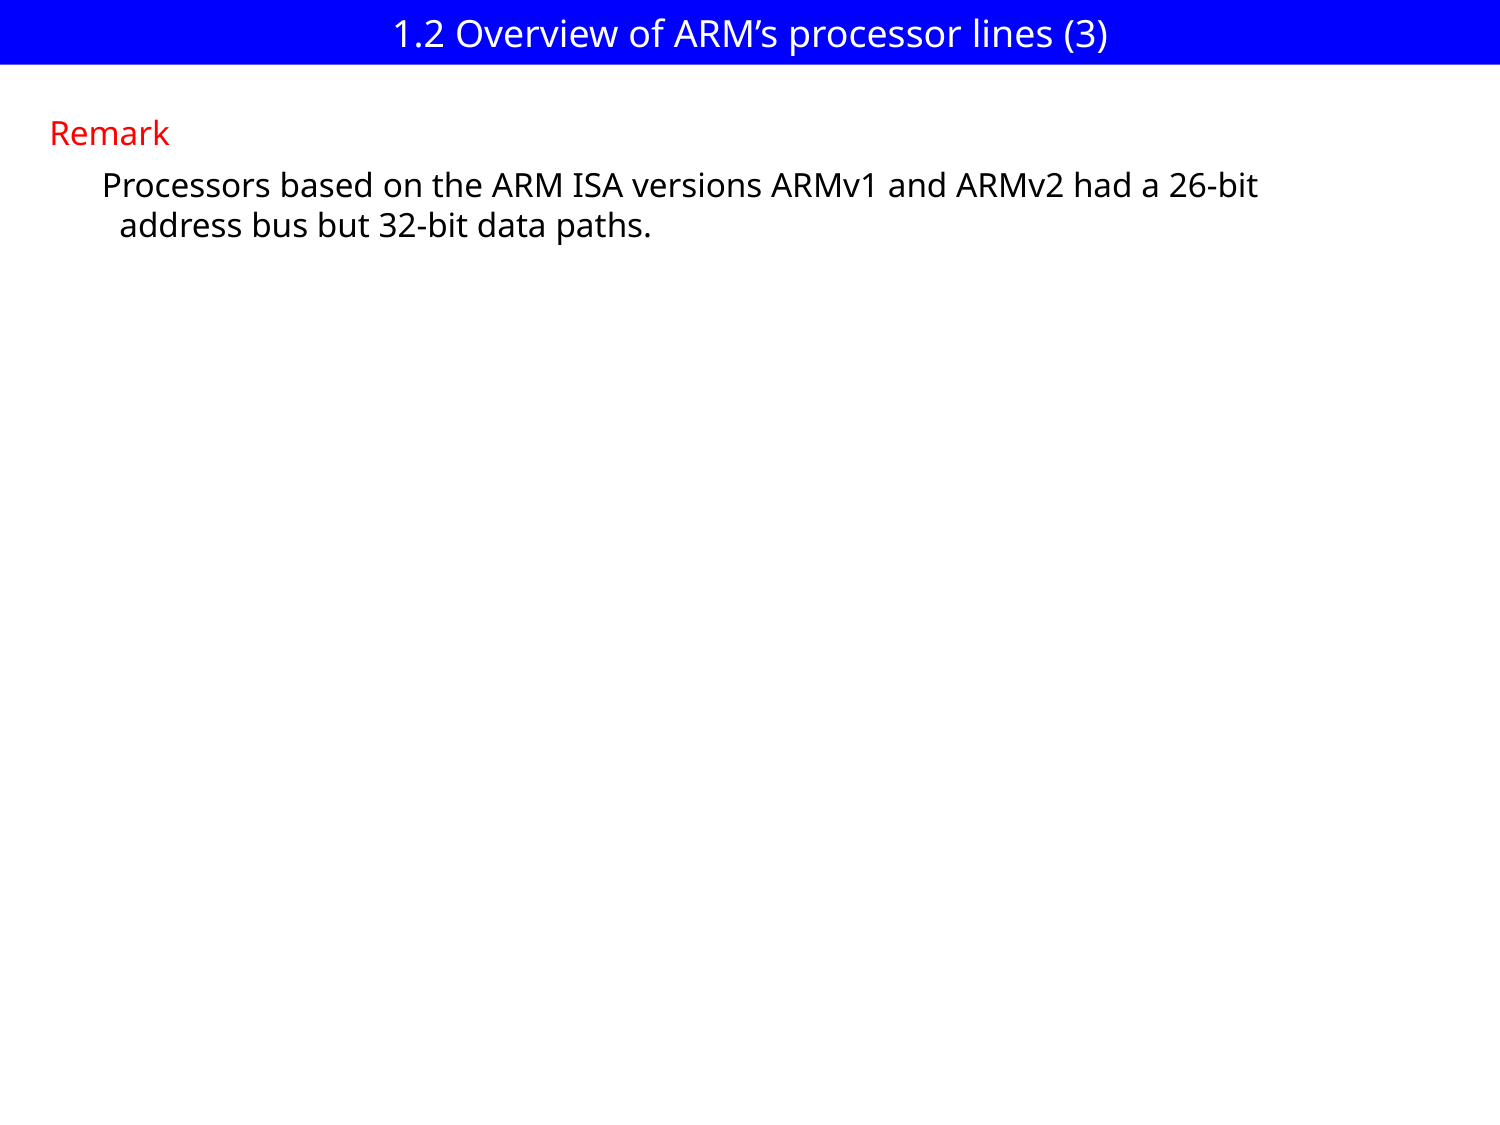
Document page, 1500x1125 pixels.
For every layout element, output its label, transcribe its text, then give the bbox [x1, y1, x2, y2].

text_box Processors based on the ARM ISA versions ARMv1 and ARMv2 had a 26-bit address bus but 32-bit data paths. [87, 156, 1276, 251]
text_box Remark [34, 104, 186, 160]
title 1.2 Overview of ARM’s processor lines (3) [0, 0, 1500, 65]
